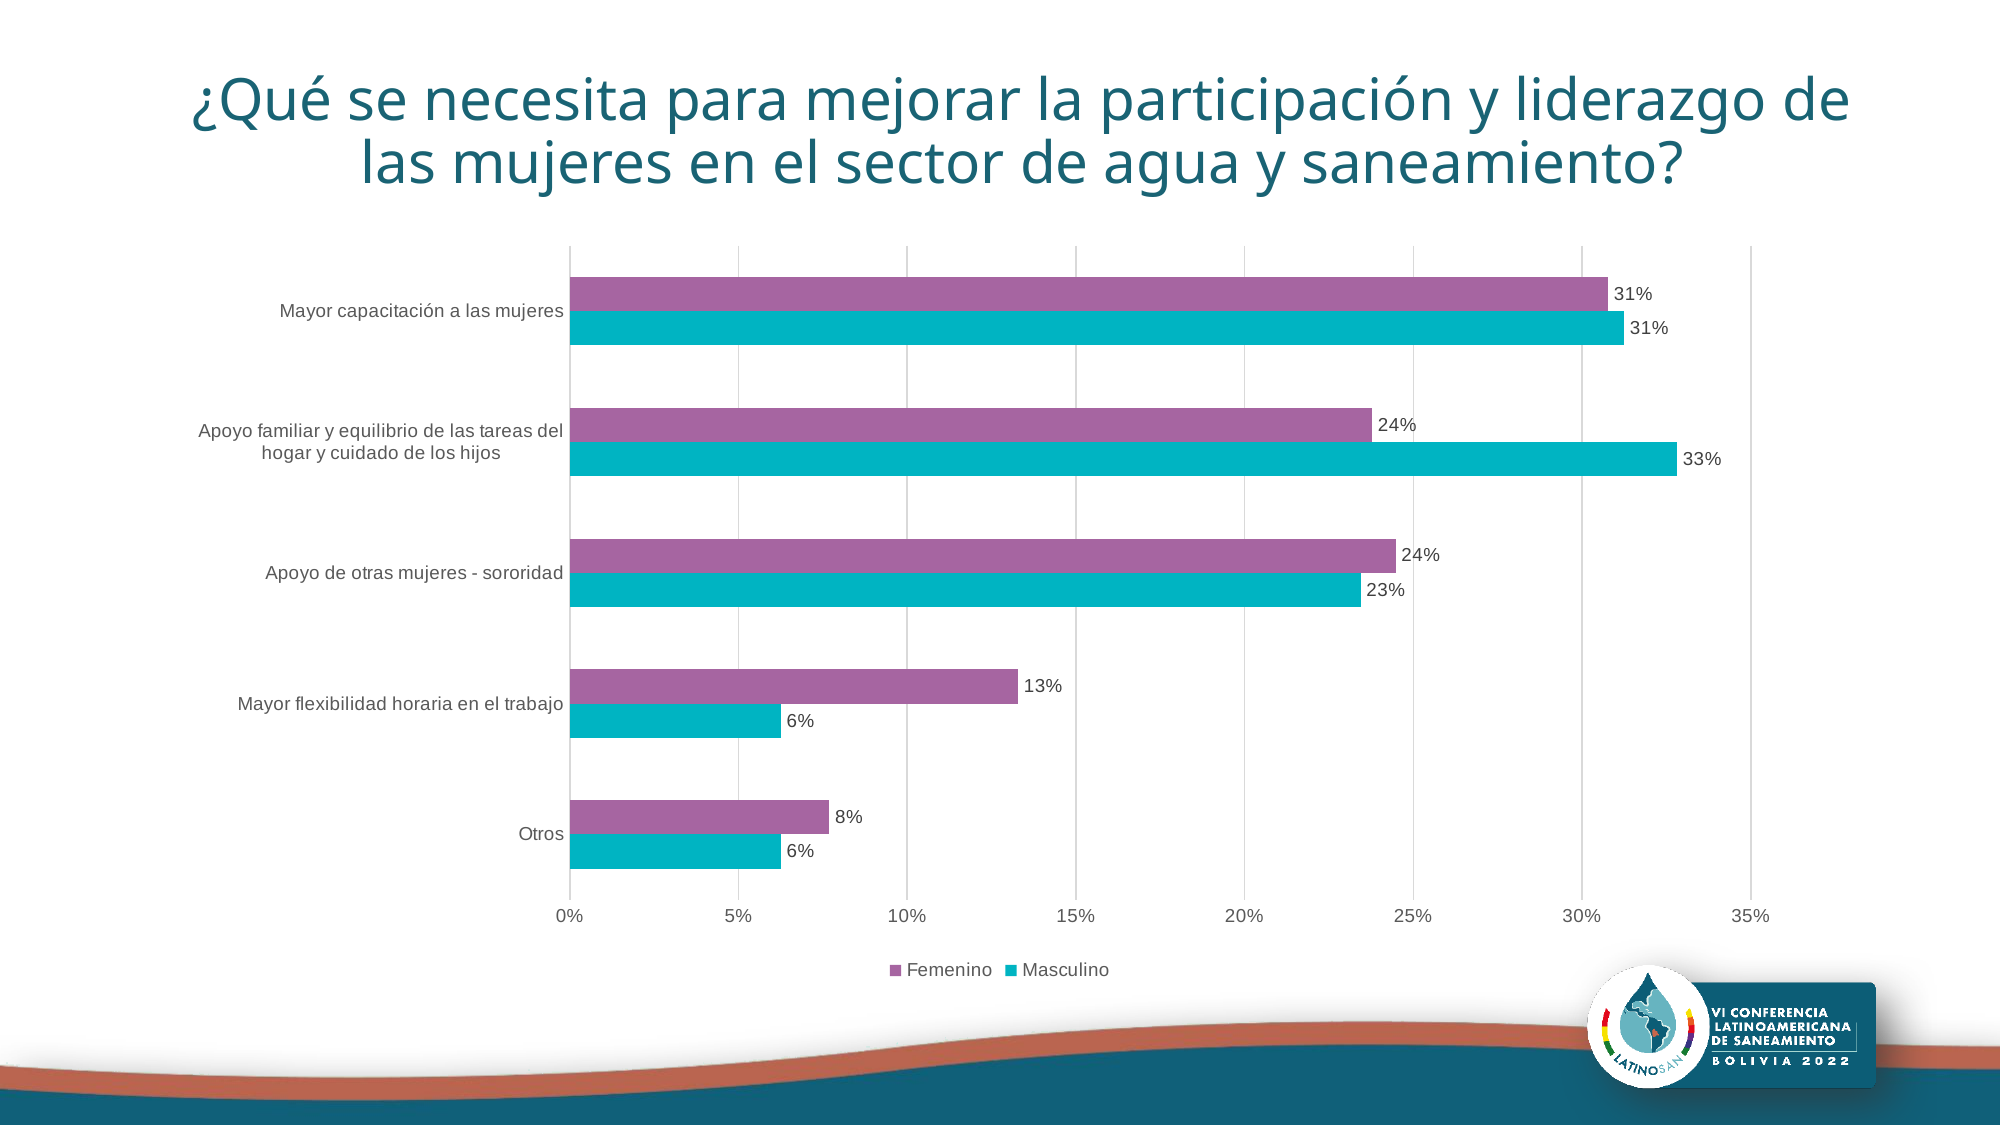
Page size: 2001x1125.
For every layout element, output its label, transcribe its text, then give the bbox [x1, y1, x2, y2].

text_box ¿Qué se necesita para mejorar la participación y liderazgo de las mujeres en el sector de agua y saneamiento? [159, 0, 1885, 204]
chart [197, 230, 1803, 988]
picture [0, 956, 2000, 1125]
